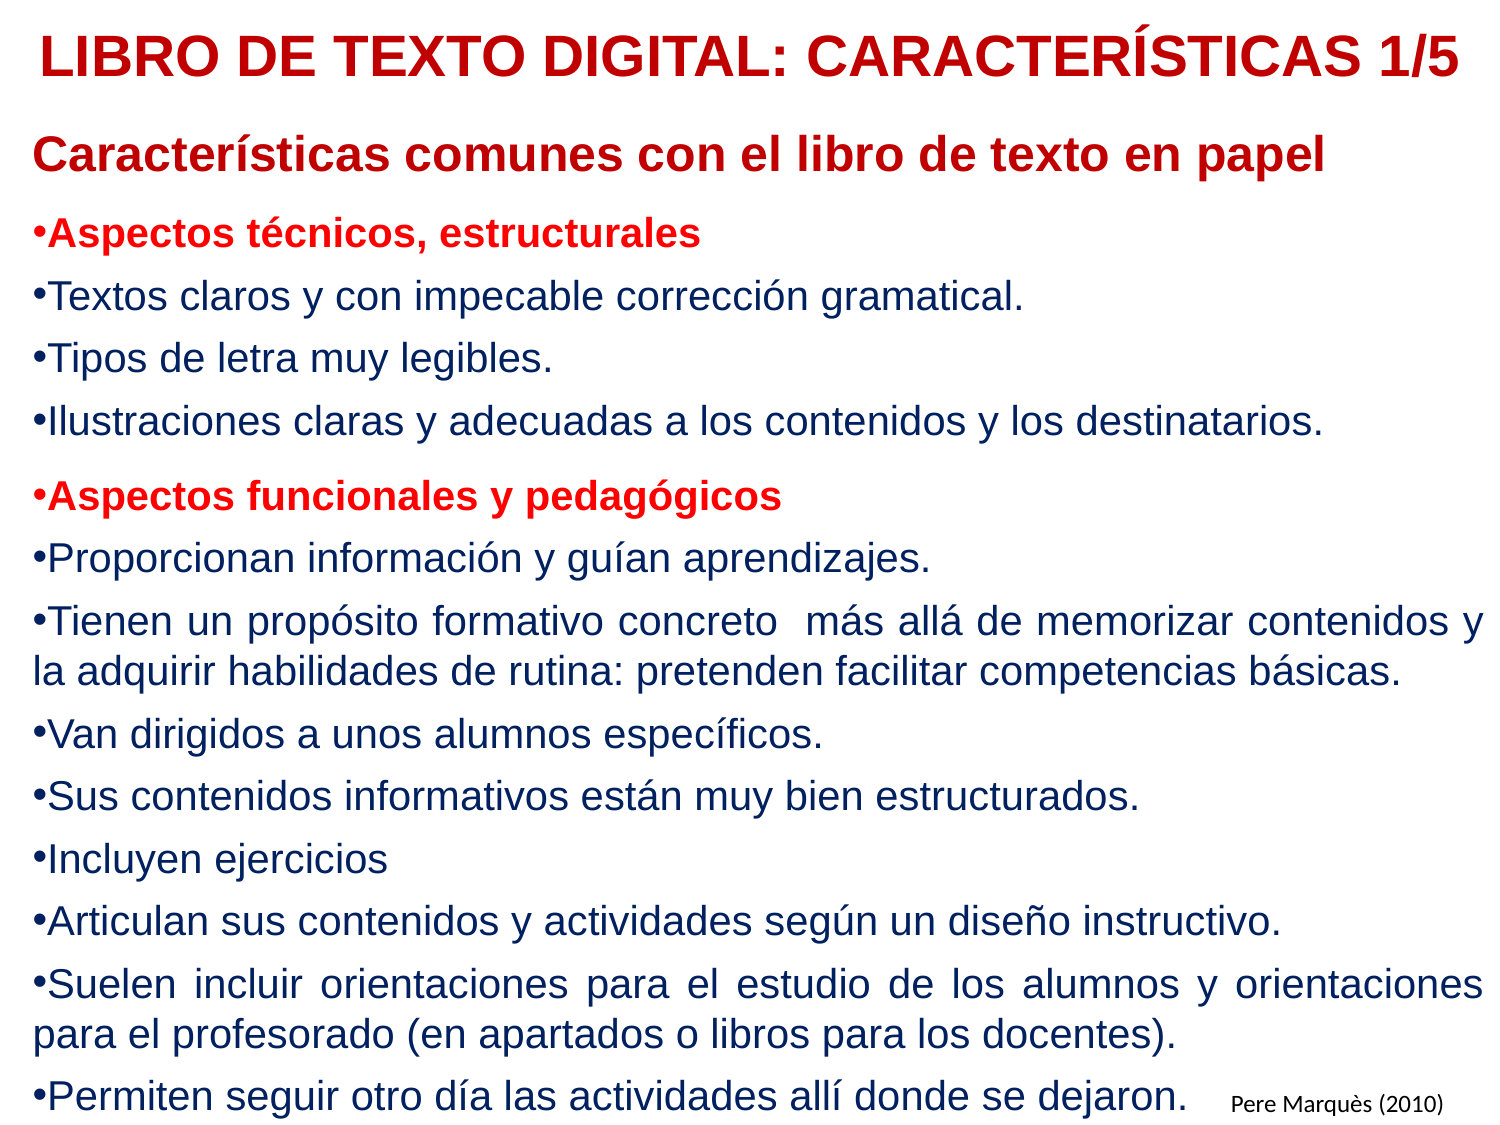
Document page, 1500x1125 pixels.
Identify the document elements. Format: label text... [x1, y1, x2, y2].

list Características comunes con el libro de texto en papel Aspectos técnicos, estructurales Textos claros y con impecable corrección gramatical. Tipos de letra muy legibles. Ilustraciones claras y adecuadas a los contenidos y los destinatarios. Aspectos funcionales y pedagógicos Proporcionan información y guían aprendizajes. Tienen un propósito formativo concreto más allá de memorizar contenidos y la adquirir habilidades de rutina: pretenden facilitar competencias básicas. Van dirigidos a unos alumnos específicos. Sus contenidos informativos están muy bien estructurados. Incluyen ejercicios Articulan sus contenidos y actividades según un diseño instructivo. Suelen incluir orientaciones para el estudio de los alumnos y orientaciones para el profesorado (en apartados o libros para los docentes). Permiten seguir otro día las actividades allí donde se dejaron. [17, 113, 1500, 1114]
text_box Pere Marquès (2010) [1216, 1079, 1500, 1125]
title LIBRO DE TEXTO DIGITAL: CARACTERÍSTICAS 1/5 [0, 0, 1500, 112]
